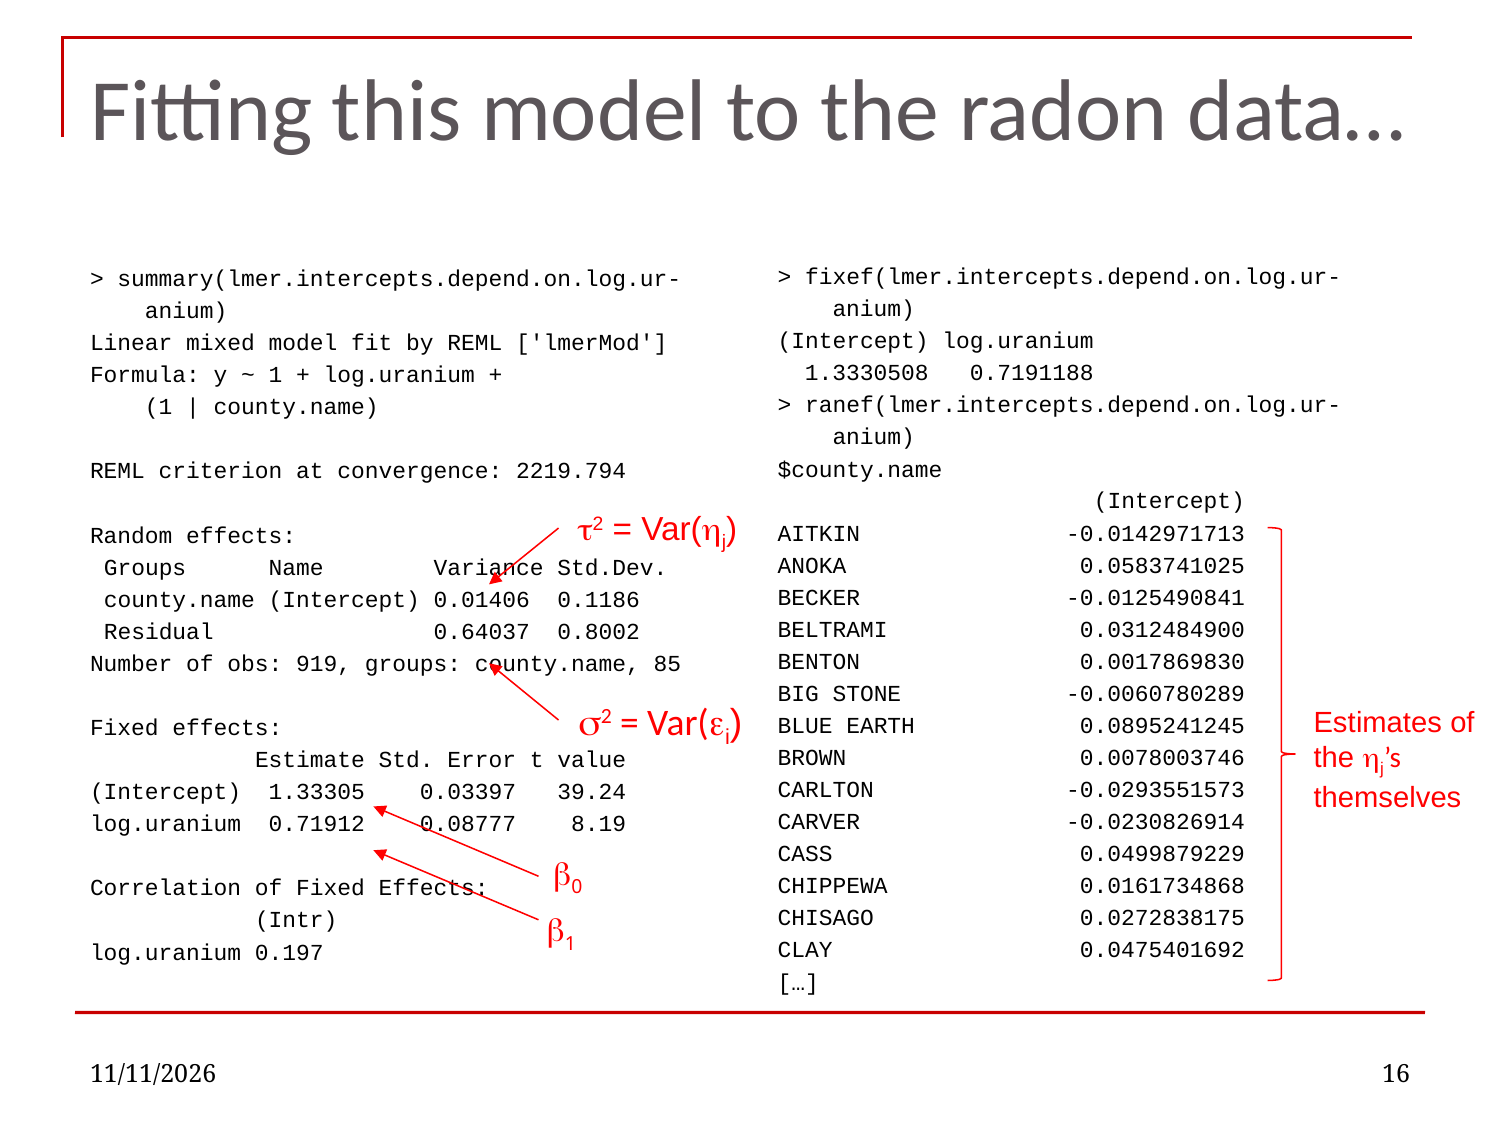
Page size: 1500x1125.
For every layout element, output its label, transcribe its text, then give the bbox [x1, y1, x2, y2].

text_box [1267, 526, 1296, 982]
list > summary(lmer.intercepts.depend.on.log.ur- anium) Linear mixed model fit by REML ['lmerMod'] Formula: y ~ 1 + log.uranium + (1 | county.name) REML criterion at convergence: 2219.794 Random effects: Groups Name Variance Std.Dev. county.name (Intercept) 0.01406 0.1186 Residual 0.64037 0.8002 Number of obs: 919, groups: county.name, 85 Fixed effects: Estimate Std. Error t value (Intercept) 1.33305 0.03397 39.24 log.uranium 0.71912 0.08777 8.19 Correlation of Fixed Effects: (Intr) log.uranium 0.197 [75, 256, 738, 1000]
text_box [373, 849, 531, 917]
text_box [373, 805, 538, 877]
slide_number 16 [1074, 1024, 1425, 1100]
title Fitting this model to the radon data… [75, 45, 1425, 233]
text_box [489, 527, 559, 585]
text_box t2 = Var(hj) [563, 500, 854, 561]
list > fixef(lmer.intercepts.depend.on.log.ur- anium) (Intercept) log.uranium 1.3330508 0.7191188 > ranef(lmer.intercepts.depend.on.log.ur- anium) $county.name (Intercept) AITKIN -0.0142971713 ANOKA 0.0583741025 BECKER -0.0125490841 BELTRAMI 0.0312484900 BENTON 0.0017869830 BIG STONE -0.0060780289 BLUE EARTH 0.0895241245 BROWN 0.0078003746 CARLTON -0.0293551573 CARVER -0.0230826914 CASS 0.0499879229 CHIPPEWA 0.0161734868 CHISAGO 0.0272838175 CLAY 0.0475401692 […] [762, 254, 1425, 998]
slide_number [75, 1024, 425, 1100]
text_box b1 [531, 901, 639, 962]
text_box b0 [538, 844, 609, 901]
text_box [489, 663, 559, 721]
text_box Estimates of the hj’s themselves [1298, 695, 1499, 821]
text_box s2 = Var(ei) [563, 690, 854, 756]
